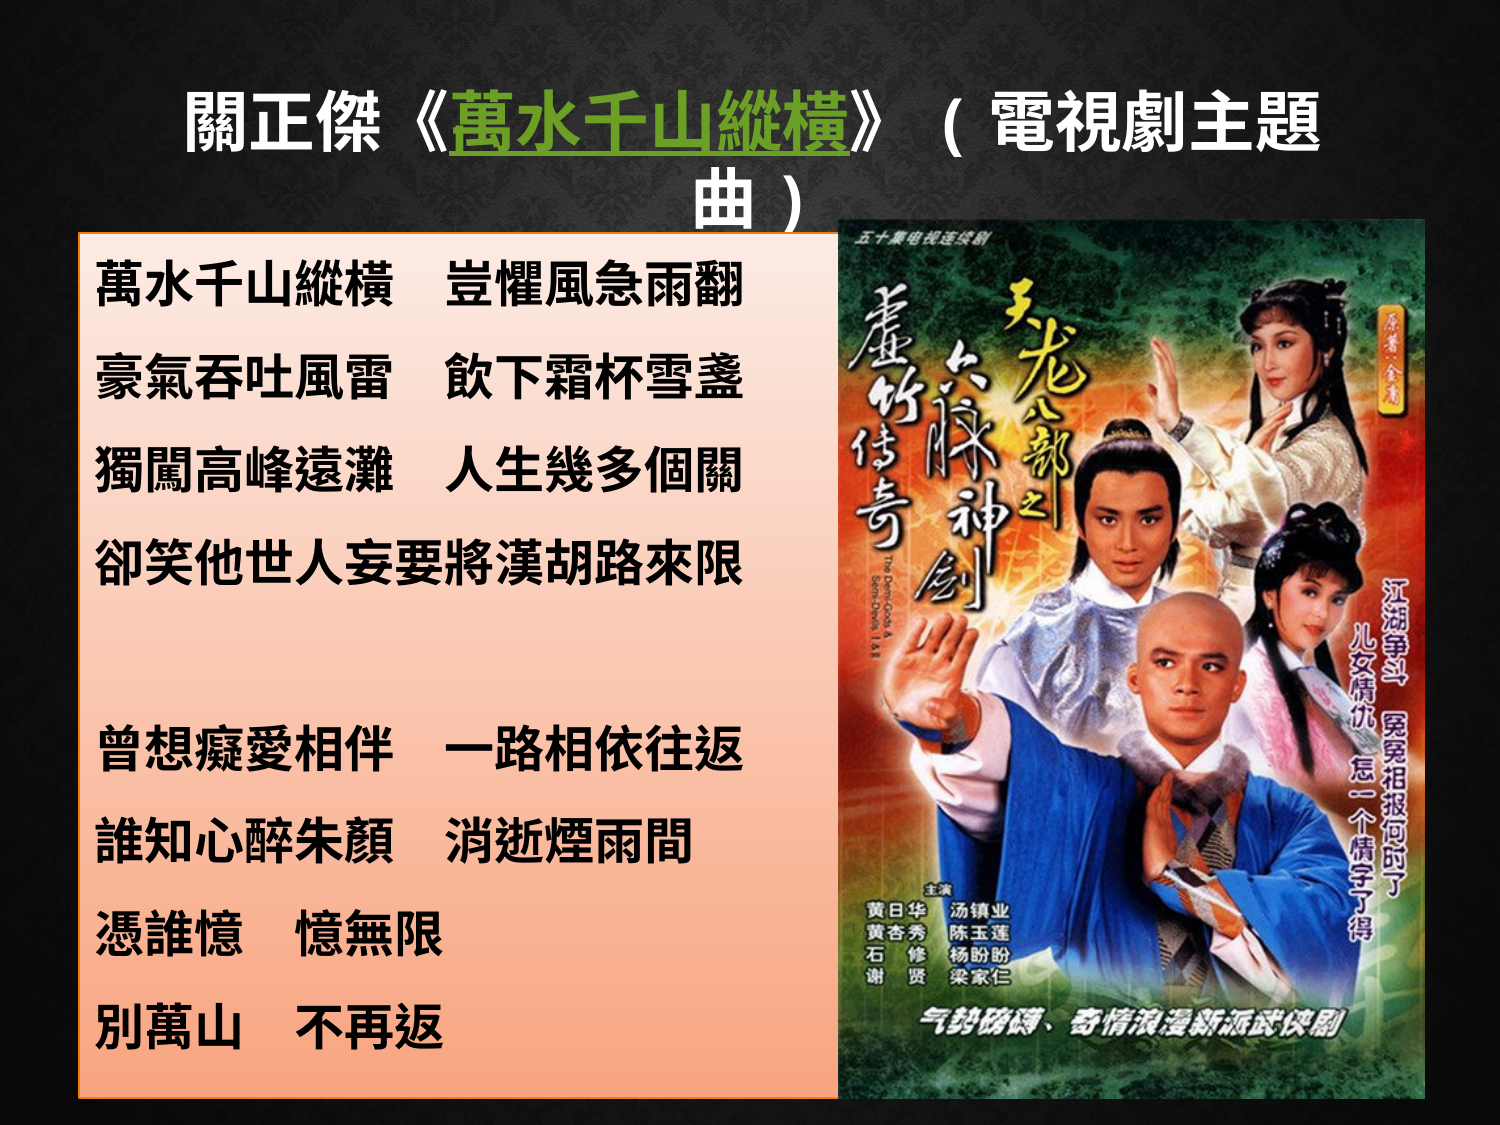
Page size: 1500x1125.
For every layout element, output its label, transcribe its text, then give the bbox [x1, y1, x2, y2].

title 關正傑《萬水千山縱橫》(電視劇主題曲) [115, 50, 1389, 232]
list 萬水千山縱橫 豈懼風急雨翻 豪氣吞吐風雷 飲下霜杯雪盞 獨闖高峰遠灘 人生幾多個關 卻笑他世人妄要將漢胡路來限 曾想癡愛相伴 一路相依往返 誰知心醉朱顏 消逝煙雨間 憑誰憶 憶無限 別萬山 不再返 [78, 232, 832, 1099]
picture [838, 218, 1426, 1099]
